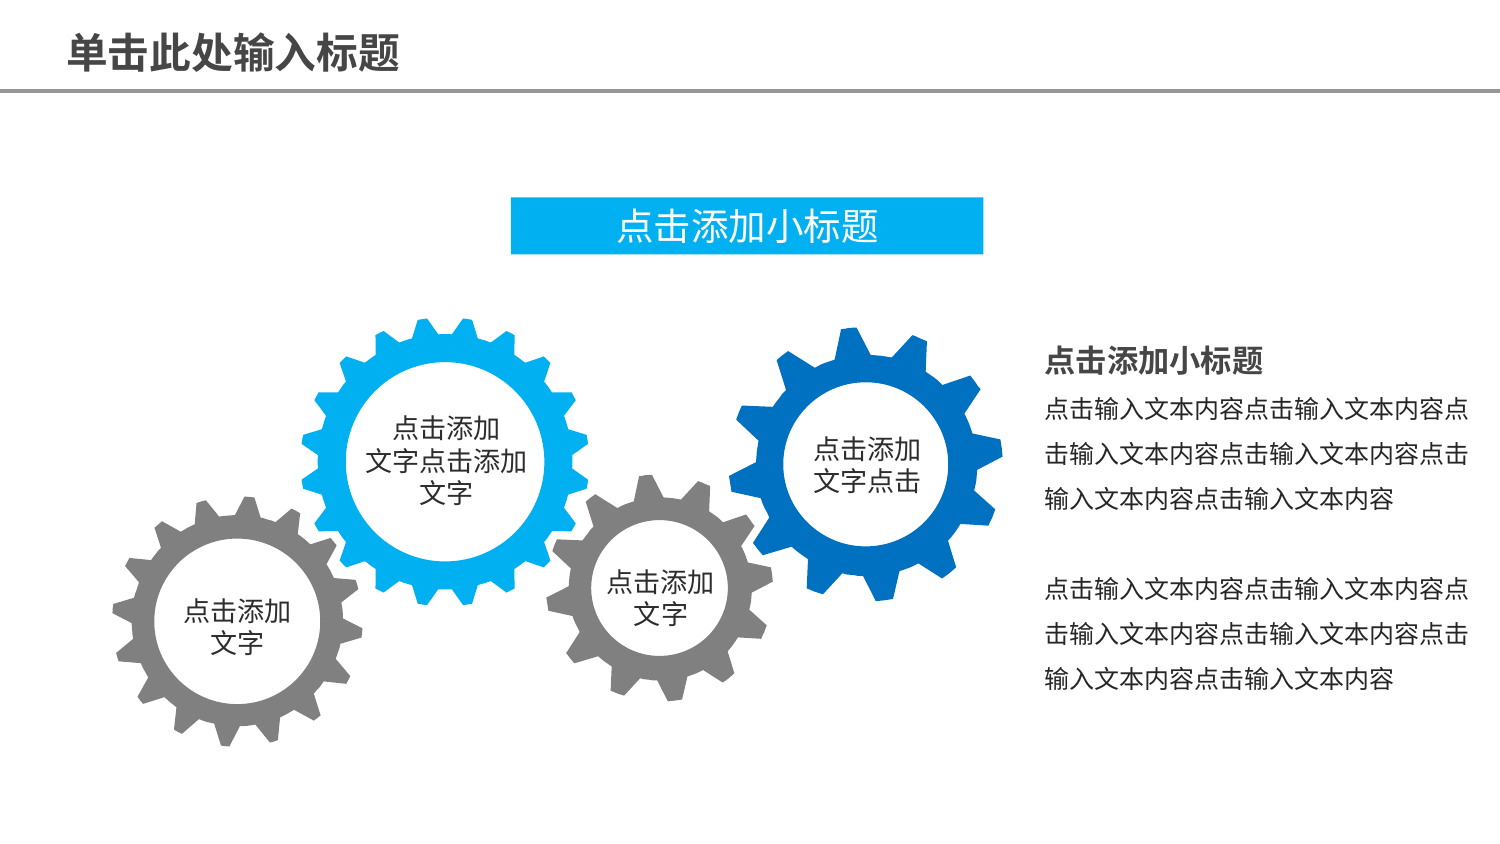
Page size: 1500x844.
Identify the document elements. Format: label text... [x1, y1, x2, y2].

text_box [112, 496, 363, 747]
text_box [301, 318, 589, 606]
text_box [728, 327, 1003, 602]
text_box 点击添加 文字 [168, 588, 307, 665]
text_box 单击此处输入标题 [51, 9, 443, 85]
text_box 点击添加 文字 [592, 559, 727, 636]
text_box 点击添加小标题 点击输入文本内容点击输入文本内容点击输入文本内容点击输入文本内容点击输入文本内容点击输入文本内容 点击输入文本内容点击输入文本内容点击输入文本内容点击输入文本内容点击输入文本内容点击输入文本内容 [1033, 317, 1500, 699]
text_box 点击添加 文字点击添加 文字 [348, 406, 544, 515]
text_box 点击添加 文字点击 [784, 426, 948, 503]
text_box 点击添加小标题 [509, 195, 985, 256]
text_box [546, 474, 773, 702]
